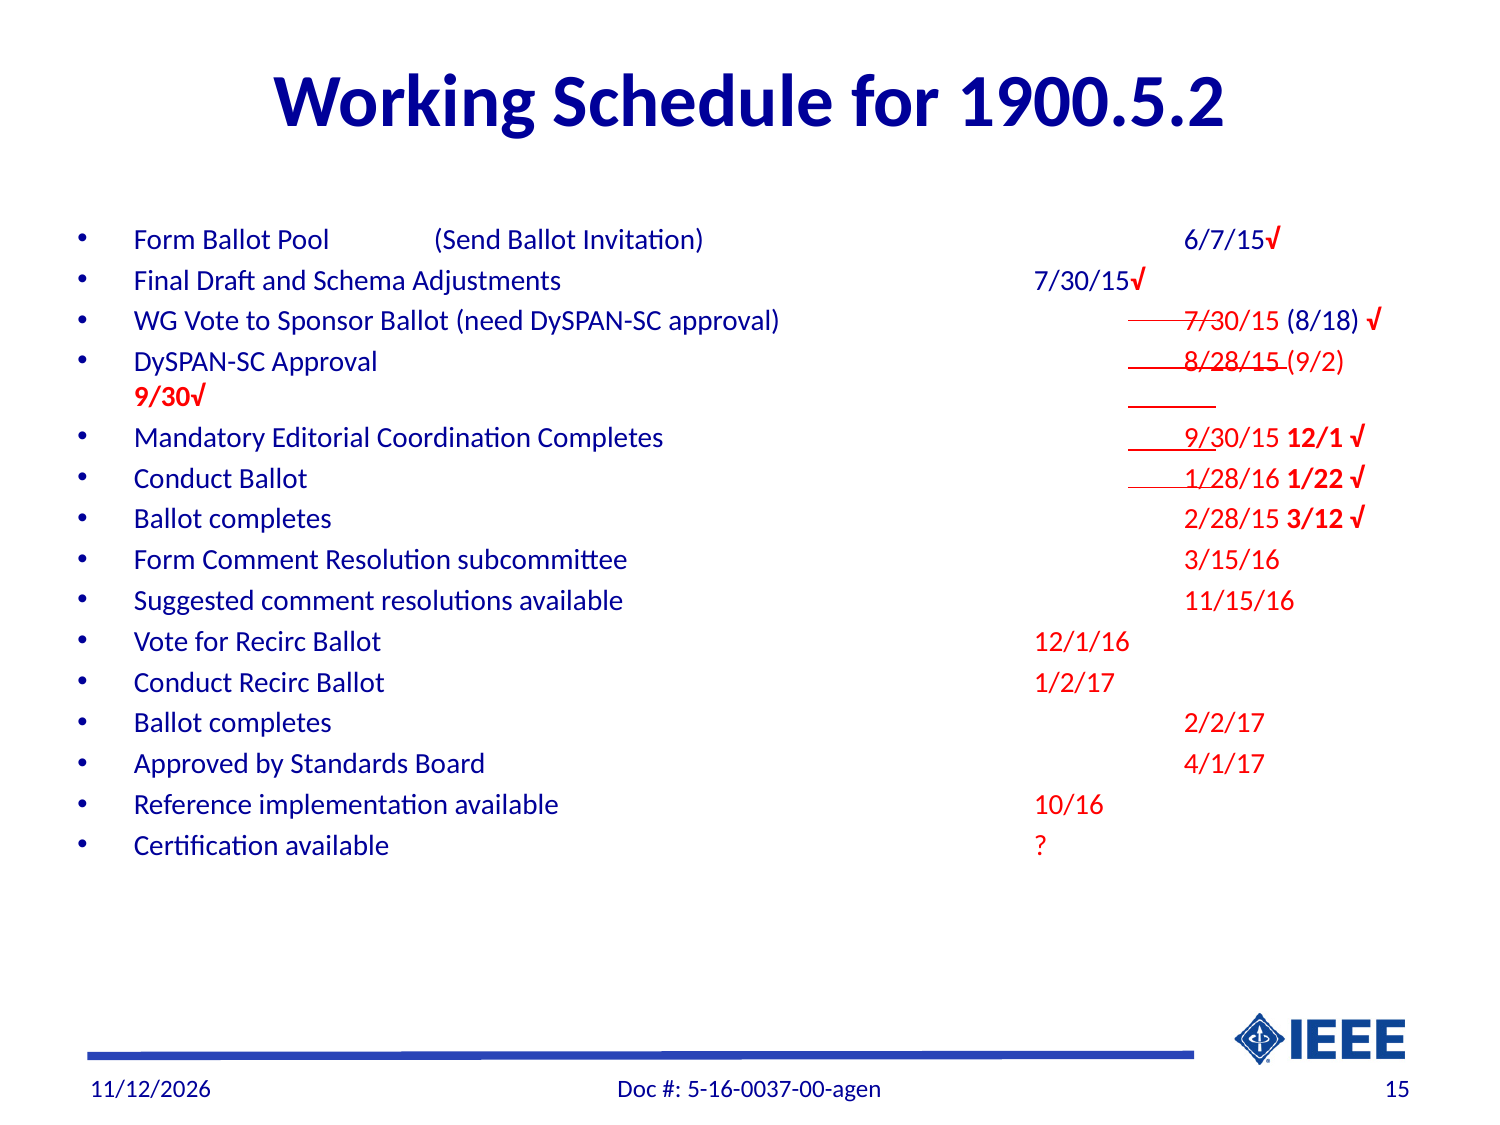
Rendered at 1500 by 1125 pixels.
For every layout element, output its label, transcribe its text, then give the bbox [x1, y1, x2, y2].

title Working Schedule for 1900.5.2 [75, 2, 1425, 191]
list Form Ballot Pool (Send Ballot Invitation) 6/7/15√ Final Draft and Schema Adjustments 7/30/15√ WG Vote to Sponsor Ballot (need DySPAN-SC approval) 7/30/15 (8/18) √ DySPAN-SC Approval 8/28/15 (9/2) 9/30√ Mandatory Editorial Coordination Completes 9/30/15 12/1 √ Conduct Ballot 1/28/16 1/22 √ Ballot completes 2/28/15 3/12 √ Form Comment Resolution subcommittee 3/15/16 Suggested comment resolutions available 11/15/16 Vote for Recirc Ballot 12/1/16 Conduct Recirc Ballot 1/2/17 Ballot completes 2/2/17 Approved by Standards Board 4/1/17 Reference implementation available 10/16 Certification available ? [62, 212, 1413, 955]
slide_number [75, 1057, 425, 1118]
footer Doc #: 5-16-0037-00-agen [512, 1057, 988, 1118]
picture [1231, 1011, 1406, 1057]
slide_number 15 [1074, 1057, 1425, 1118]
